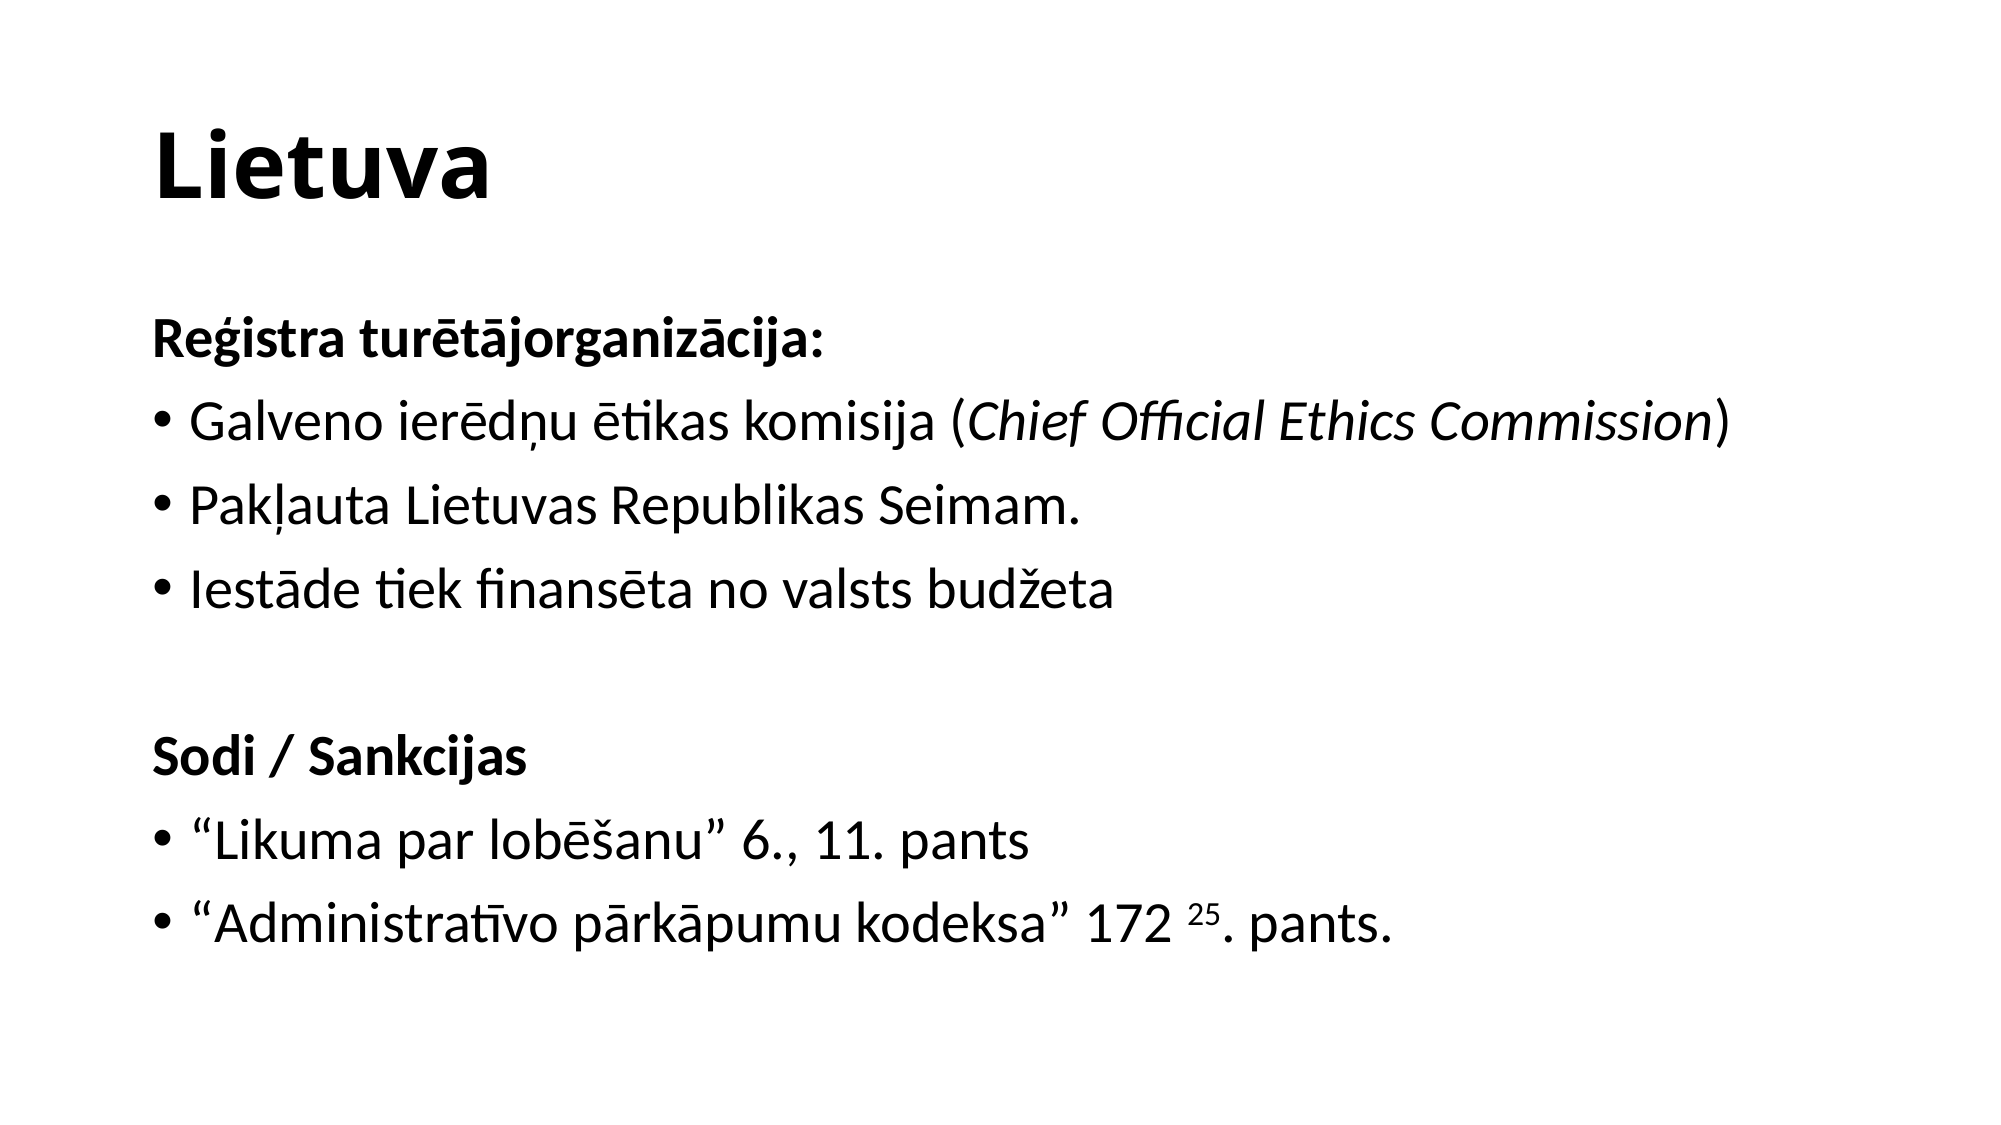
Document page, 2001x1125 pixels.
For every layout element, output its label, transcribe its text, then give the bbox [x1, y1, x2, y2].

list Reģistra turētājorganizācija: Galveno ierēdņu ētikas komisija (Chief Official Ethics Commission) Pakļauta Lietuvas Republikas Seimam. Iestāde tiek finansēta no valsts budžeta Sodi / Sankcijas “Likuma par lobēšanu” 6., 11. pants “Administratīvo pārkāpumu kodeksa” 172 25. pants. [137, 299, 1863, 1014]
title Lietuva [137, 59, 1863, 278]
